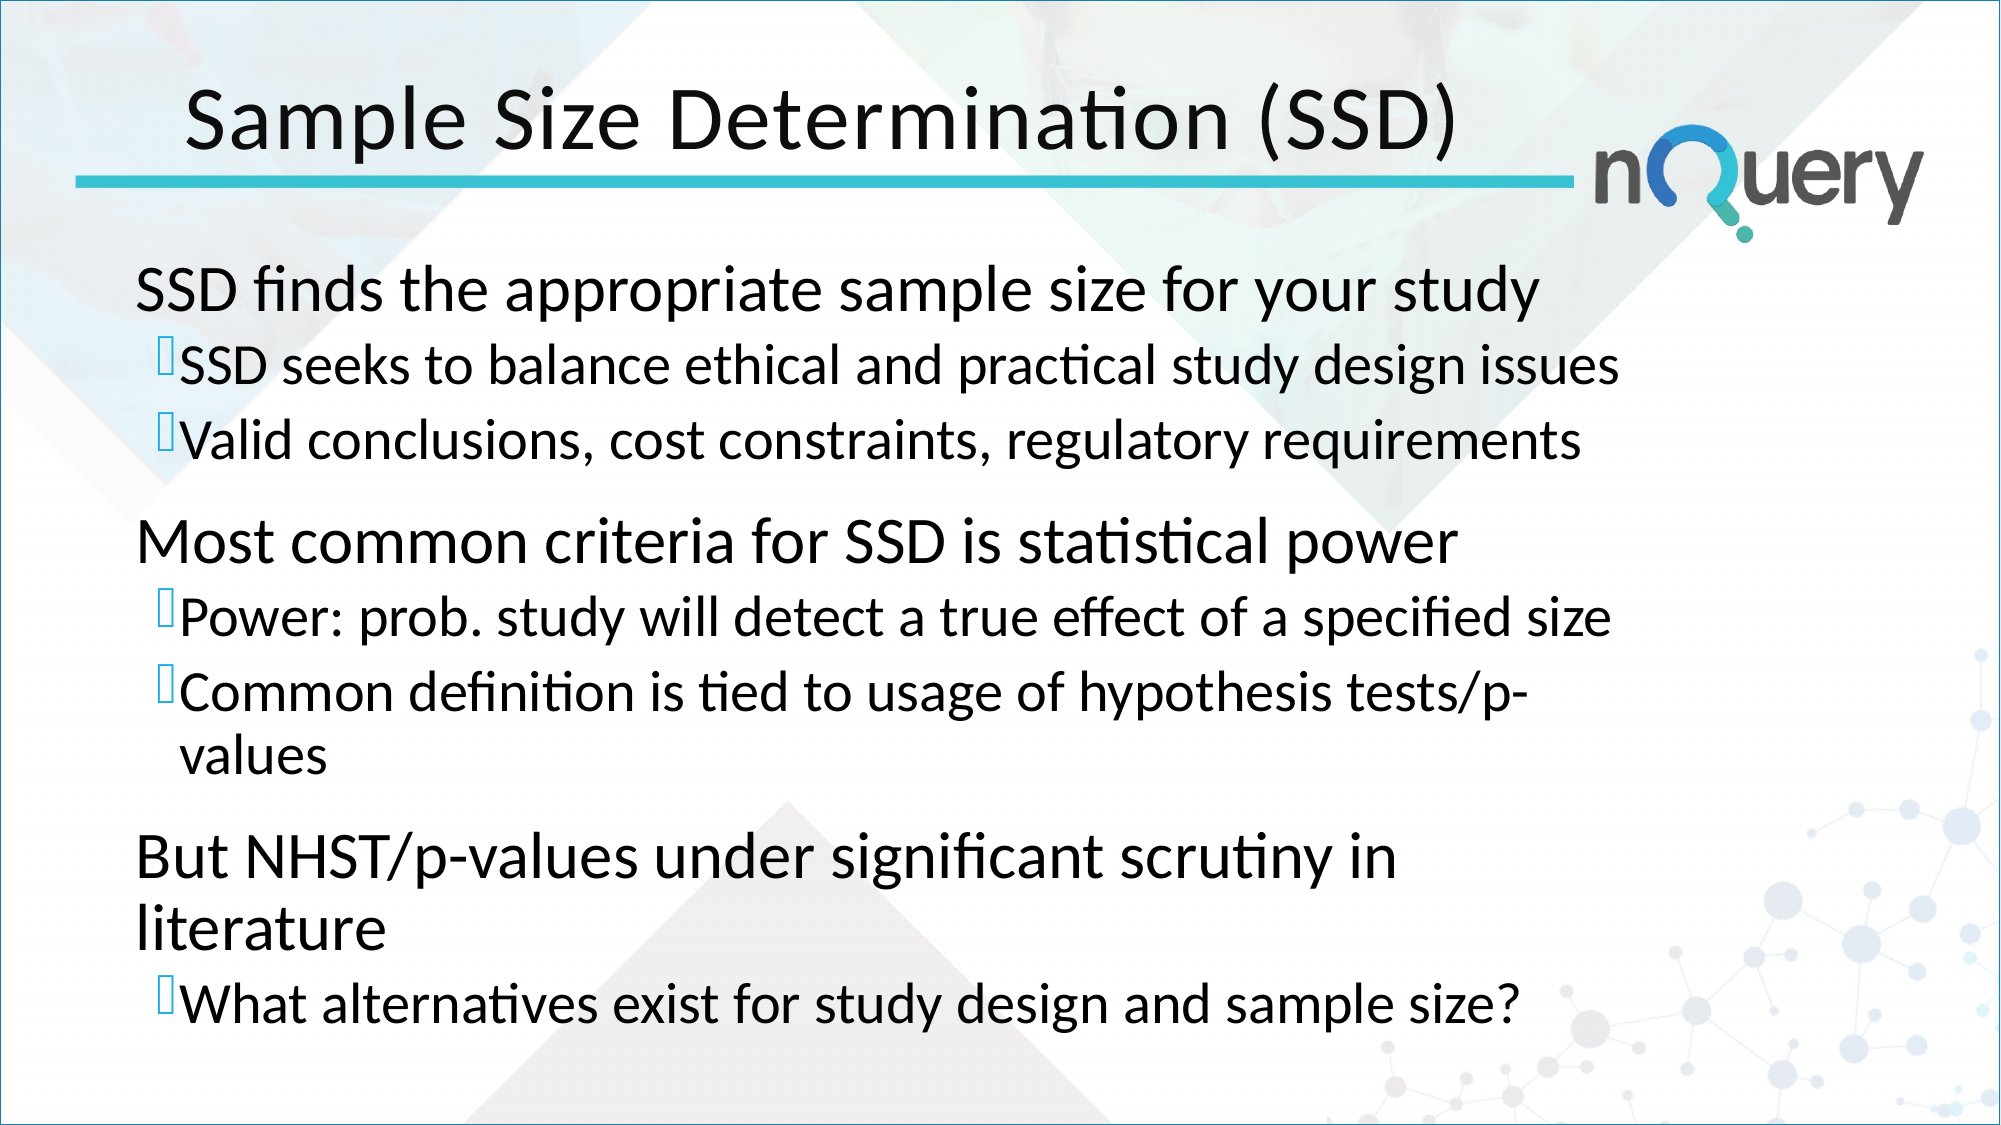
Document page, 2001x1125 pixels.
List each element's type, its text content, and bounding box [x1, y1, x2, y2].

list SSD finds the appropriate sample size for your study SSD seeks to balance ethical and practical study design issues Valid conclusions, cost constraints, regulatory requirements Most common criteria for SSD is statistical power Power: prob. study will detect a true effect of a specified size Common definition is tied to usage of hypothesis tests/p-values But NHST/p-values under significant scrutiny in literature What alternatives exist for study design and sample size? [128, 246, 1663, 906]
title Sample Size Determination (SSD) [75, 0, 1573, 246]
picture [1, 1, 1999, 1124]
